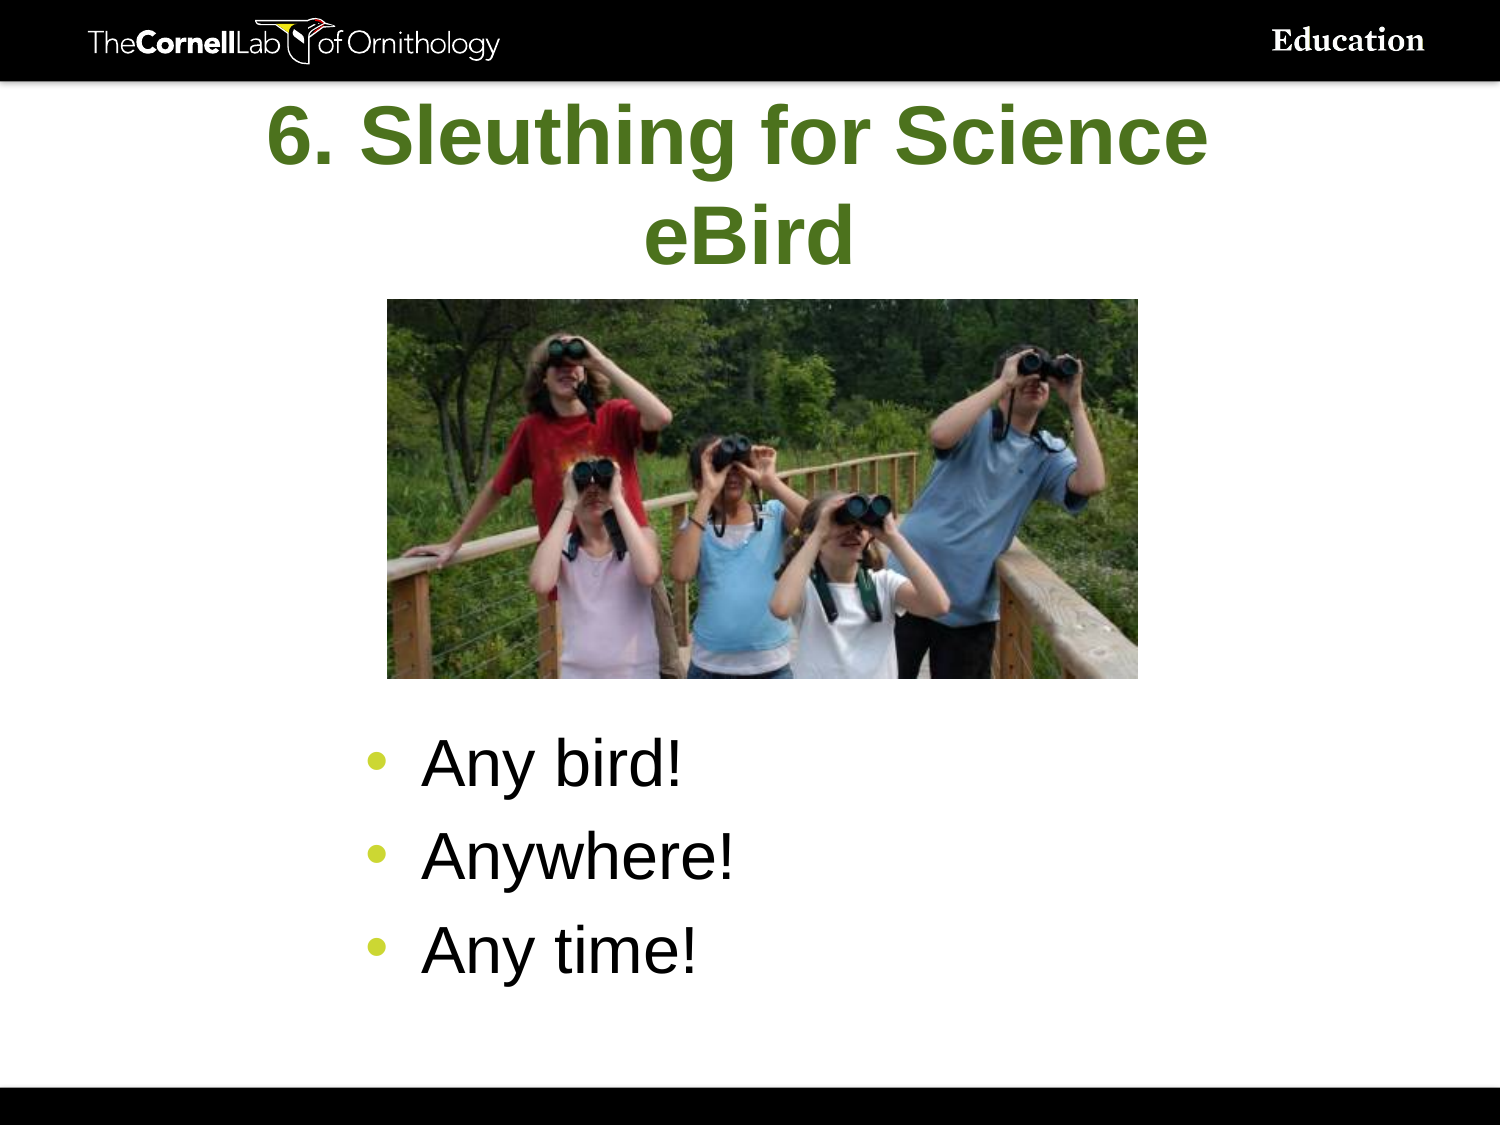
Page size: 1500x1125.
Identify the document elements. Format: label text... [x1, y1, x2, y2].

picture [1271, 22, 1425, 61]
title 6. Sleuthing for Science eBird [112, 87, 1388, 276]
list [387, 299, 1138, 680]
list Any bird! Anywhere! Any time! [349, 712, 926, 1051]
